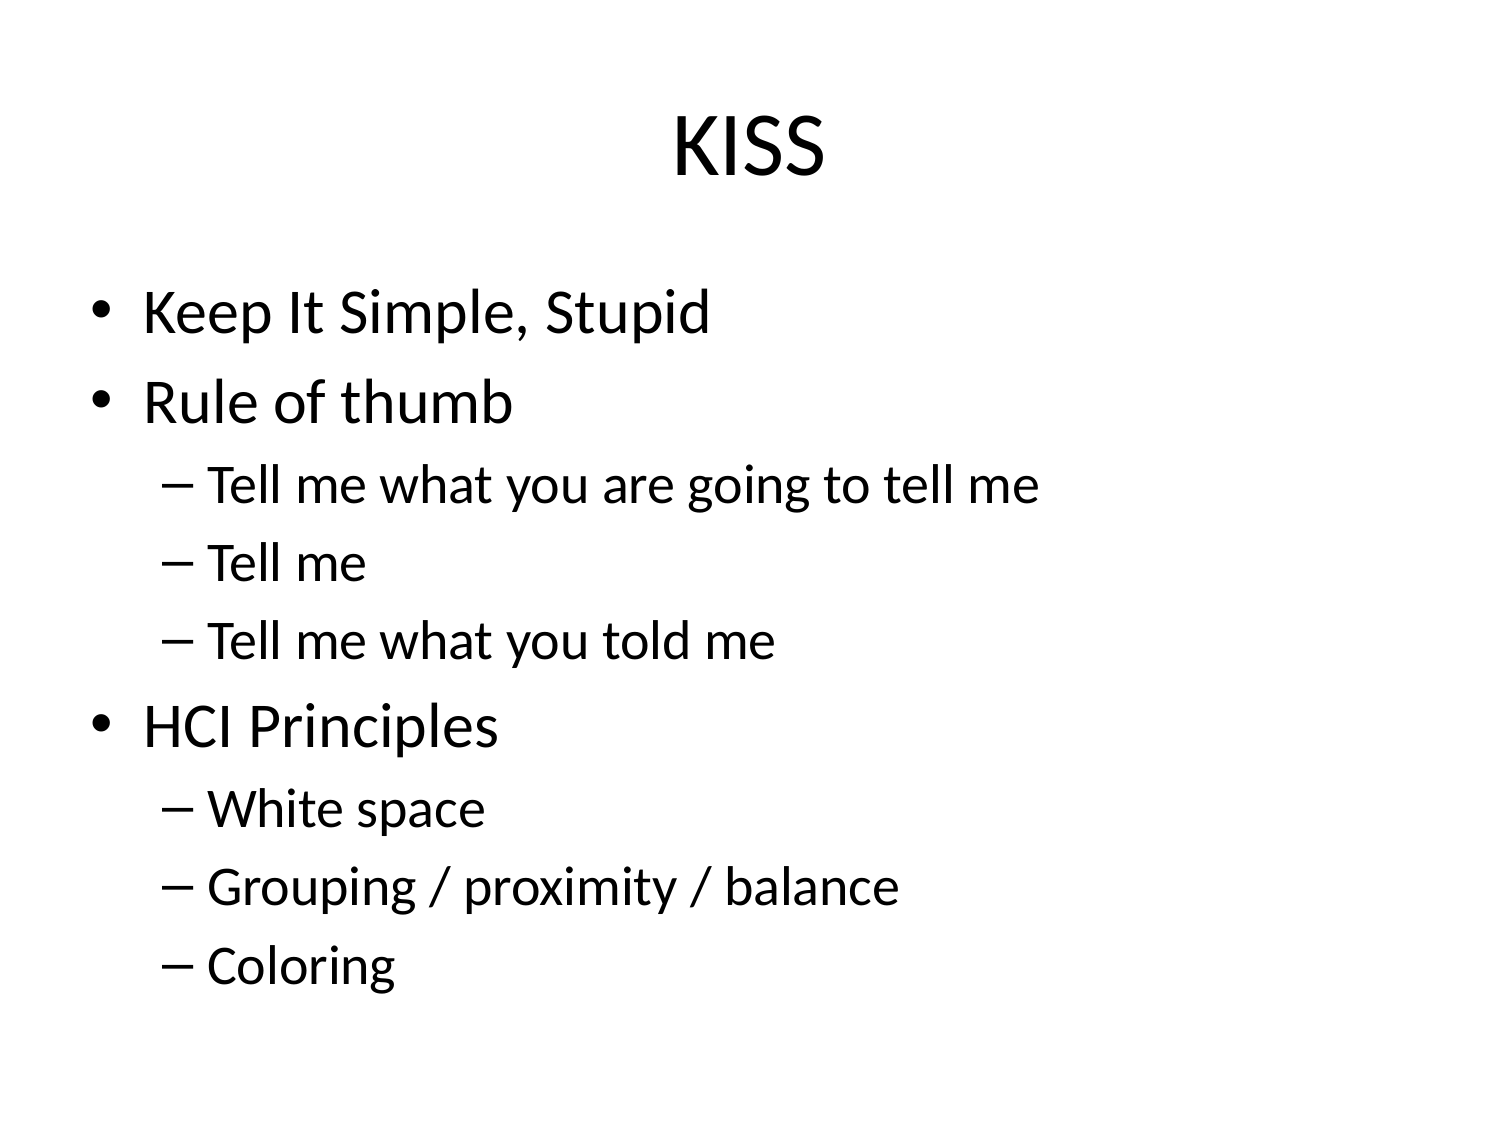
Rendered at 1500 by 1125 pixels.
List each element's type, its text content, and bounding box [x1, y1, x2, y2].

list Keep It Simple, Stupid Rule of thumb Tell me what you are going to tell me Tell me Tell me what you told me HCI Principles White space Grouping / proximity / balance Coloring [75, 262, 1425, 1005]
title KISS [75, 45, 1425, 233]
